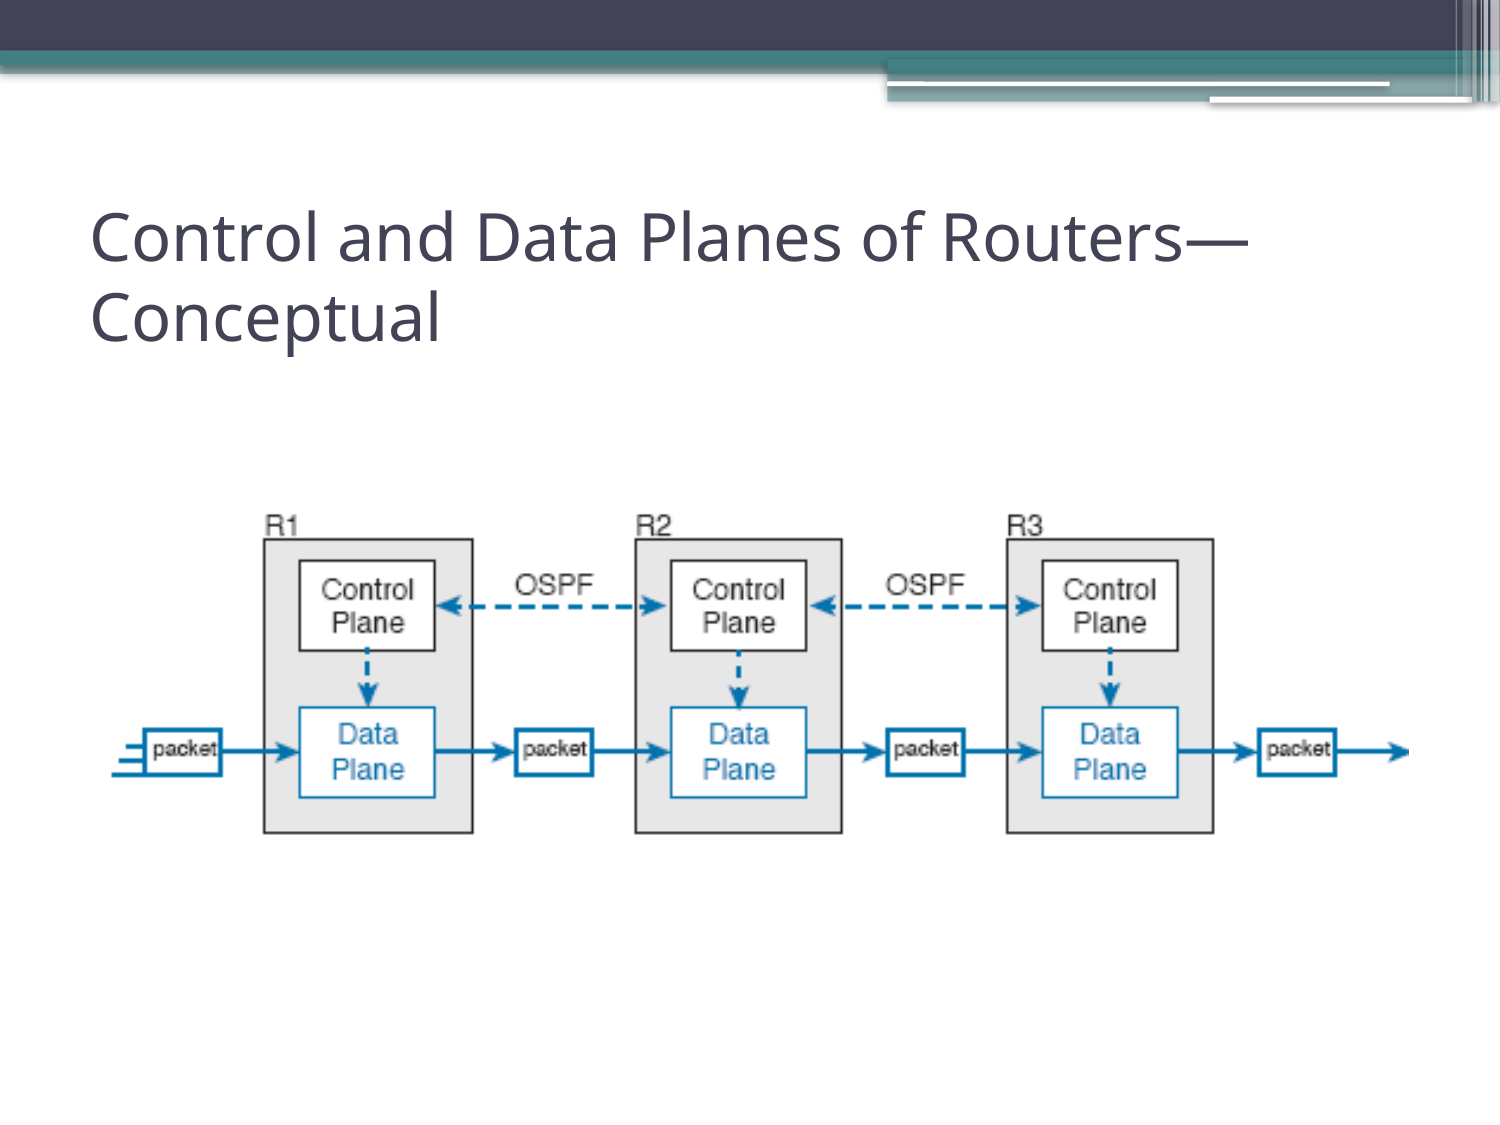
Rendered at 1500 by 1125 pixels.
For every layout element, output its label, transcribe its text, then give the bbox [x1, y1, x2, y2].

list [90, 500, 1410, 850]
title Control and Data Planes of Routers— Conceptual [75, 187, 1425, 363]
